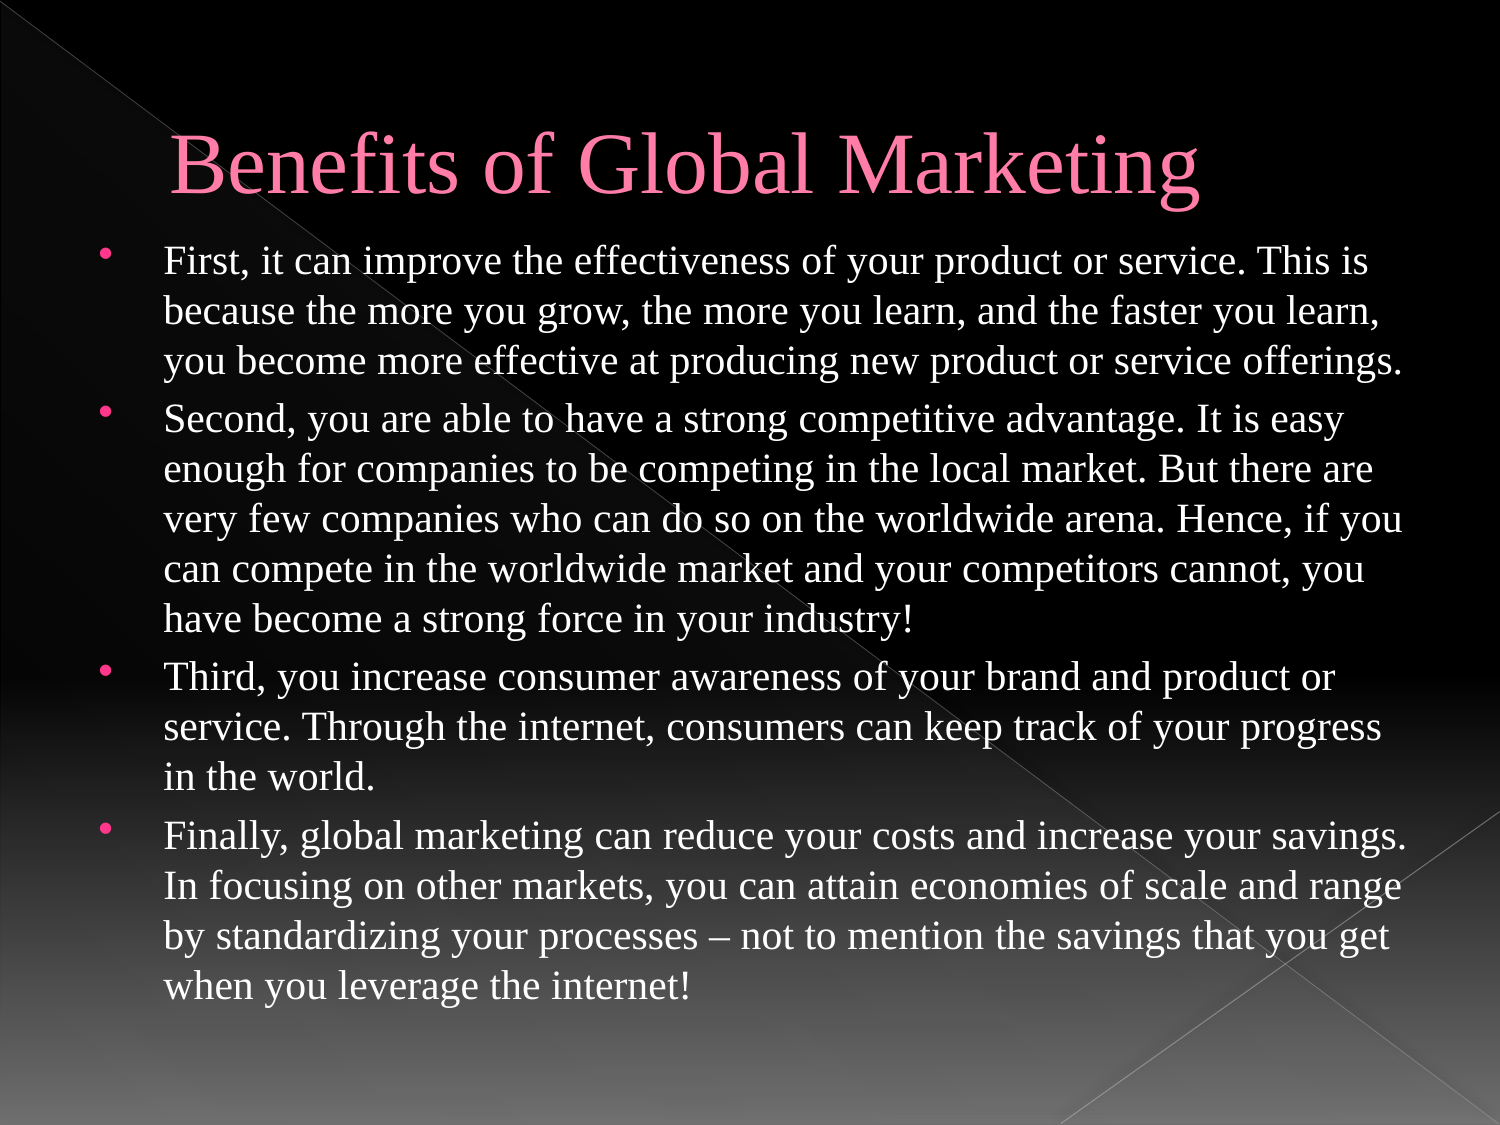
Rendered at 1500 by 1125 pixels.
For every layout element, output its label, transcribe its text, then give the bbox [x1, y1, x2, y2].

list First, it can improve the effectiveness of your product or service. This is because the more you grow, the more you learn, and the faster you learn, you become more effective at producing new product or service offerings. Second, you are able to have a strong competitive advantage. It is easy enough for companies to be competing in the local market. But there are very few companies who can do so on the worldwide arena. Hence, if you can compete in the worldwide market and your competitors cannot, you have become a strong force in your industry! Third, you increase consumer awareness of your brand and product or service. Through the internet, consumers can keep track of your progress in the world. Finally, global marketing can reduce your costs and increase your savings. In focusing on other markets, you can attain economies of scale and range by standardizing your processes – not to mention the savings that you get when you leverage the internet! [75, 224, 1425, 975]
title Benefits of Global Marketing [75, 43, 1425, 224]
